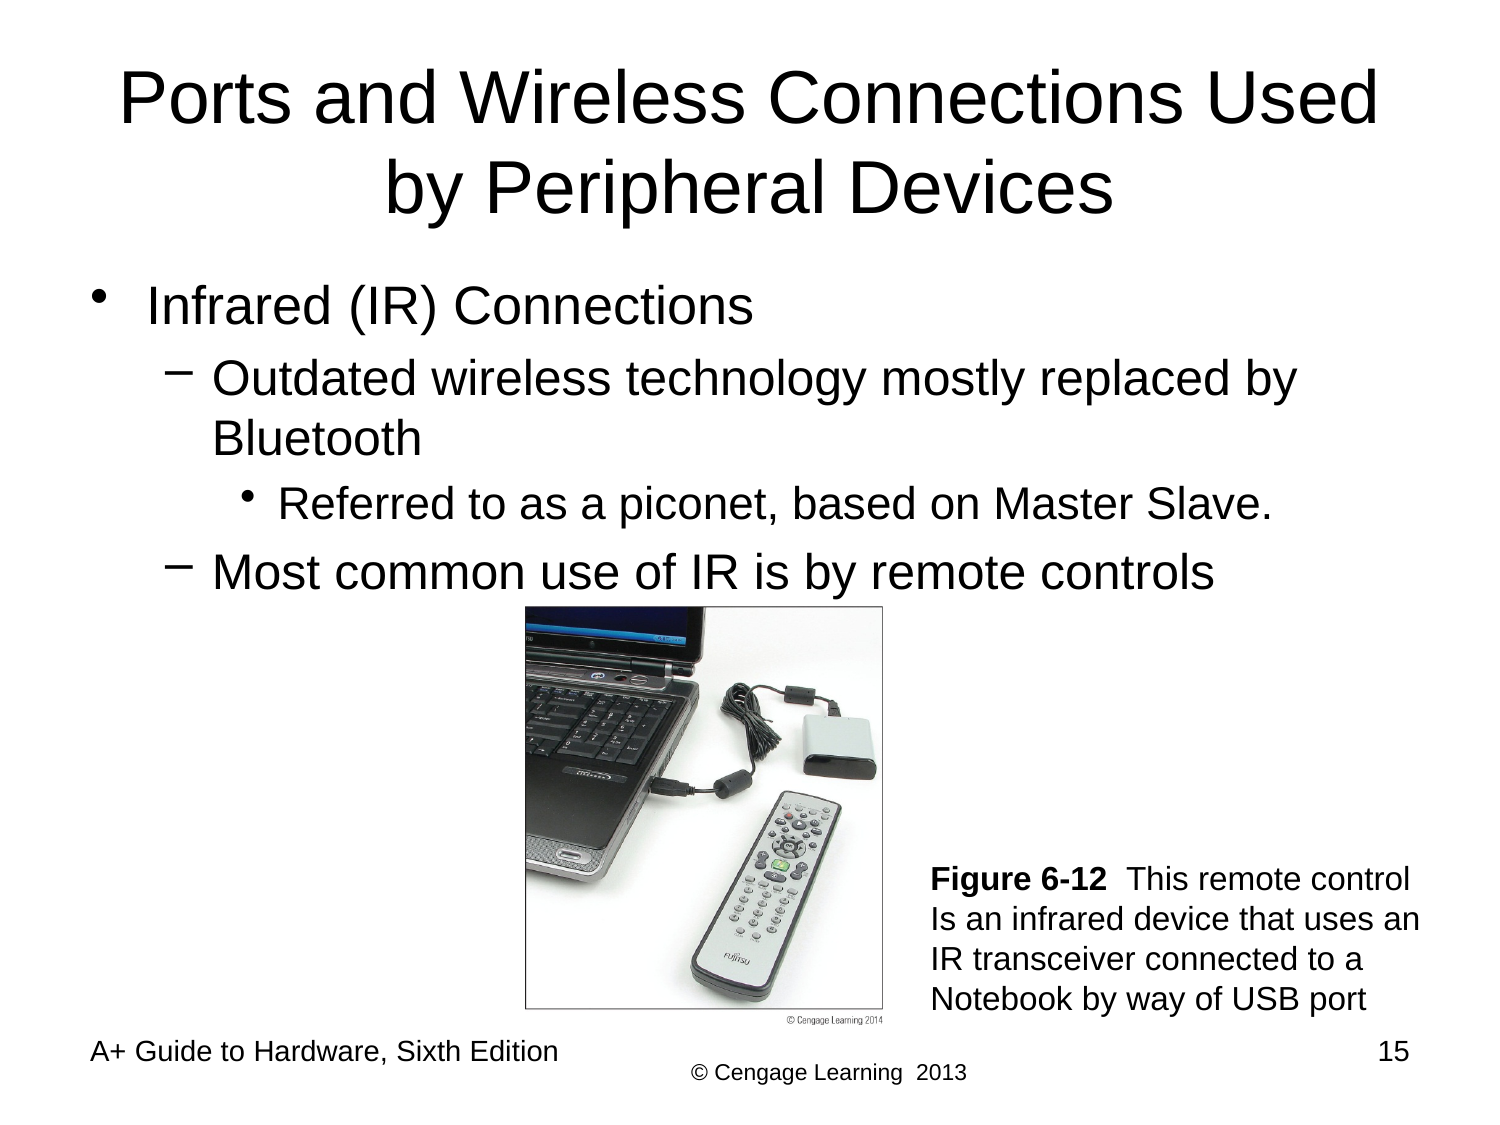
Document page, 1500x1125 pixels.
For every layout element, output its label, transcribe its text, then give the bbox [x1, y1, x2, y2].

footer A+ Guide to Hardware, Sixth Edition [74, 1024, 676, 1103]
list Infrared (IR) Connections Outdated wireless technology mostly replaced by Bluetooth Referred to as a piconet, based on Master Slave. Most common use of IR is by remote controls [75, 262, 1425, 1005]
text_box Figure 6-12 This remote control Is an infrared device that uses an IR transceiver connected to a Notebook by way of USB port [915, 849, 1446, 1025]
slide_number 15 [1074, 1025, 1426, 1103]
title Ports and Wireless Connections Used by Peripheral Devices [75, 45, 1425, 233]
picture [524, 606, 884, 1026]
